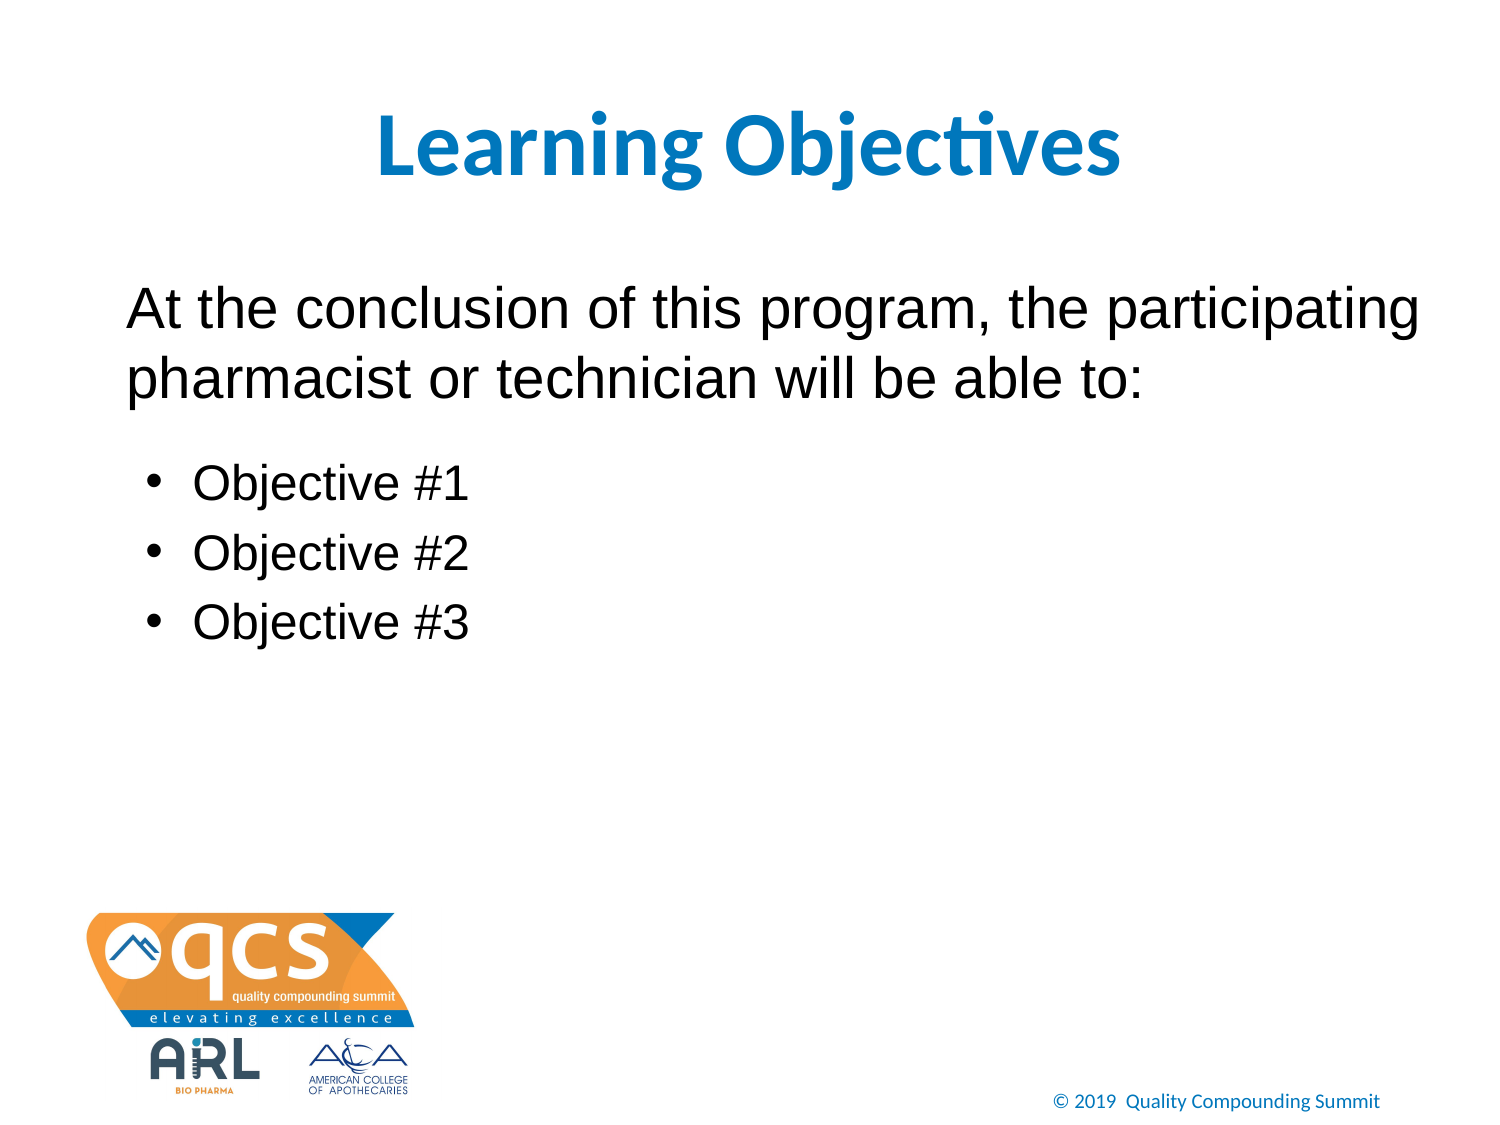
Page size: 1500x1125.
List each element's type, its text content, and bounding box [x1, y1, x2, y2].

title Learning Objectives [75, 45, 1425, 233]
list At the conclusion of this program, the participating pharmacist or technician will be able to: Objective #1 Objective #2 Objective #3 [55, 262, 1442, 1005]
picture [75, 1005, 442, 1101]
